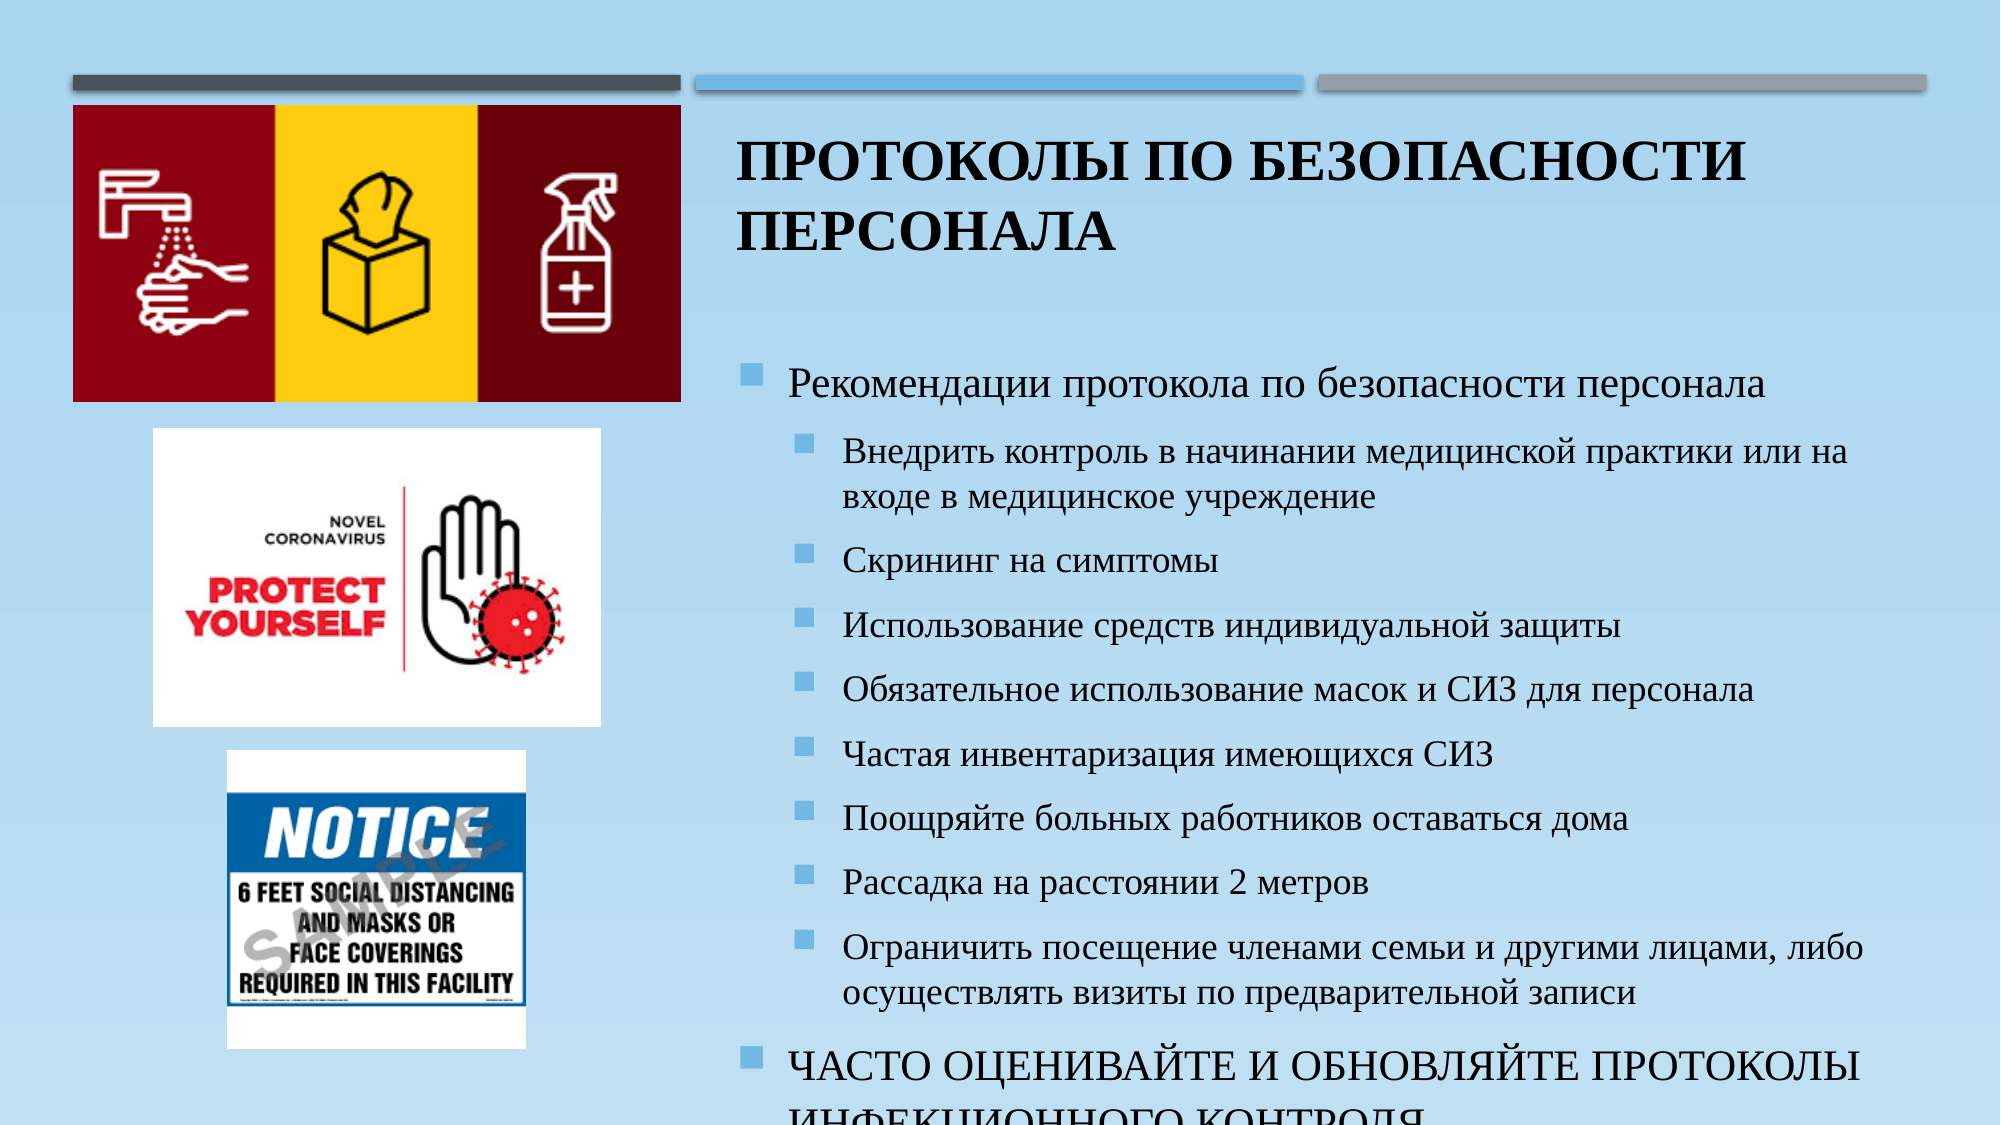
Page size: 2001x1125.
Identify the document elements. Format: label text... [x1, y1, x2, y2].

text_box [0, 0, 2000, 1125]
text_box [695, 74, 1304, 91]
text_box [72, 74, 682, 92]
title Протоколы по безопасности персонала [721, 115, 1905, 311]
picture [227, 749, 527, 1049]
picture [152, 427, 602, 727]
text_box [1318, 73, 1928, 92]
list Рекомендации протокола по безопасности персонала Внедрить контроль в начинании медицинской практики или на входе в медицинское учреждение Скрининг на симптомы Использование средств индивидуальной защиты Обязательное использование масок и СИЗ для персонала Частая инвентаризация имеющихся СИЗ Поощряйте больных работников оставаться дома Рассадка на расстоянии 2 метров Ограничить посещение членами семьи и другими лицами, либо осуществлять визиты по предварительной записи ЧАСТО ОЦЕНИВАЙТЕ И ОБНОВЛЯЙТЕ ПРОТОКОЛЫ ИНФЕКЦИОННОГО КОНТРОЛЯ [721, 341, 1905, 1125]
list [72, 104, 681, 403]
